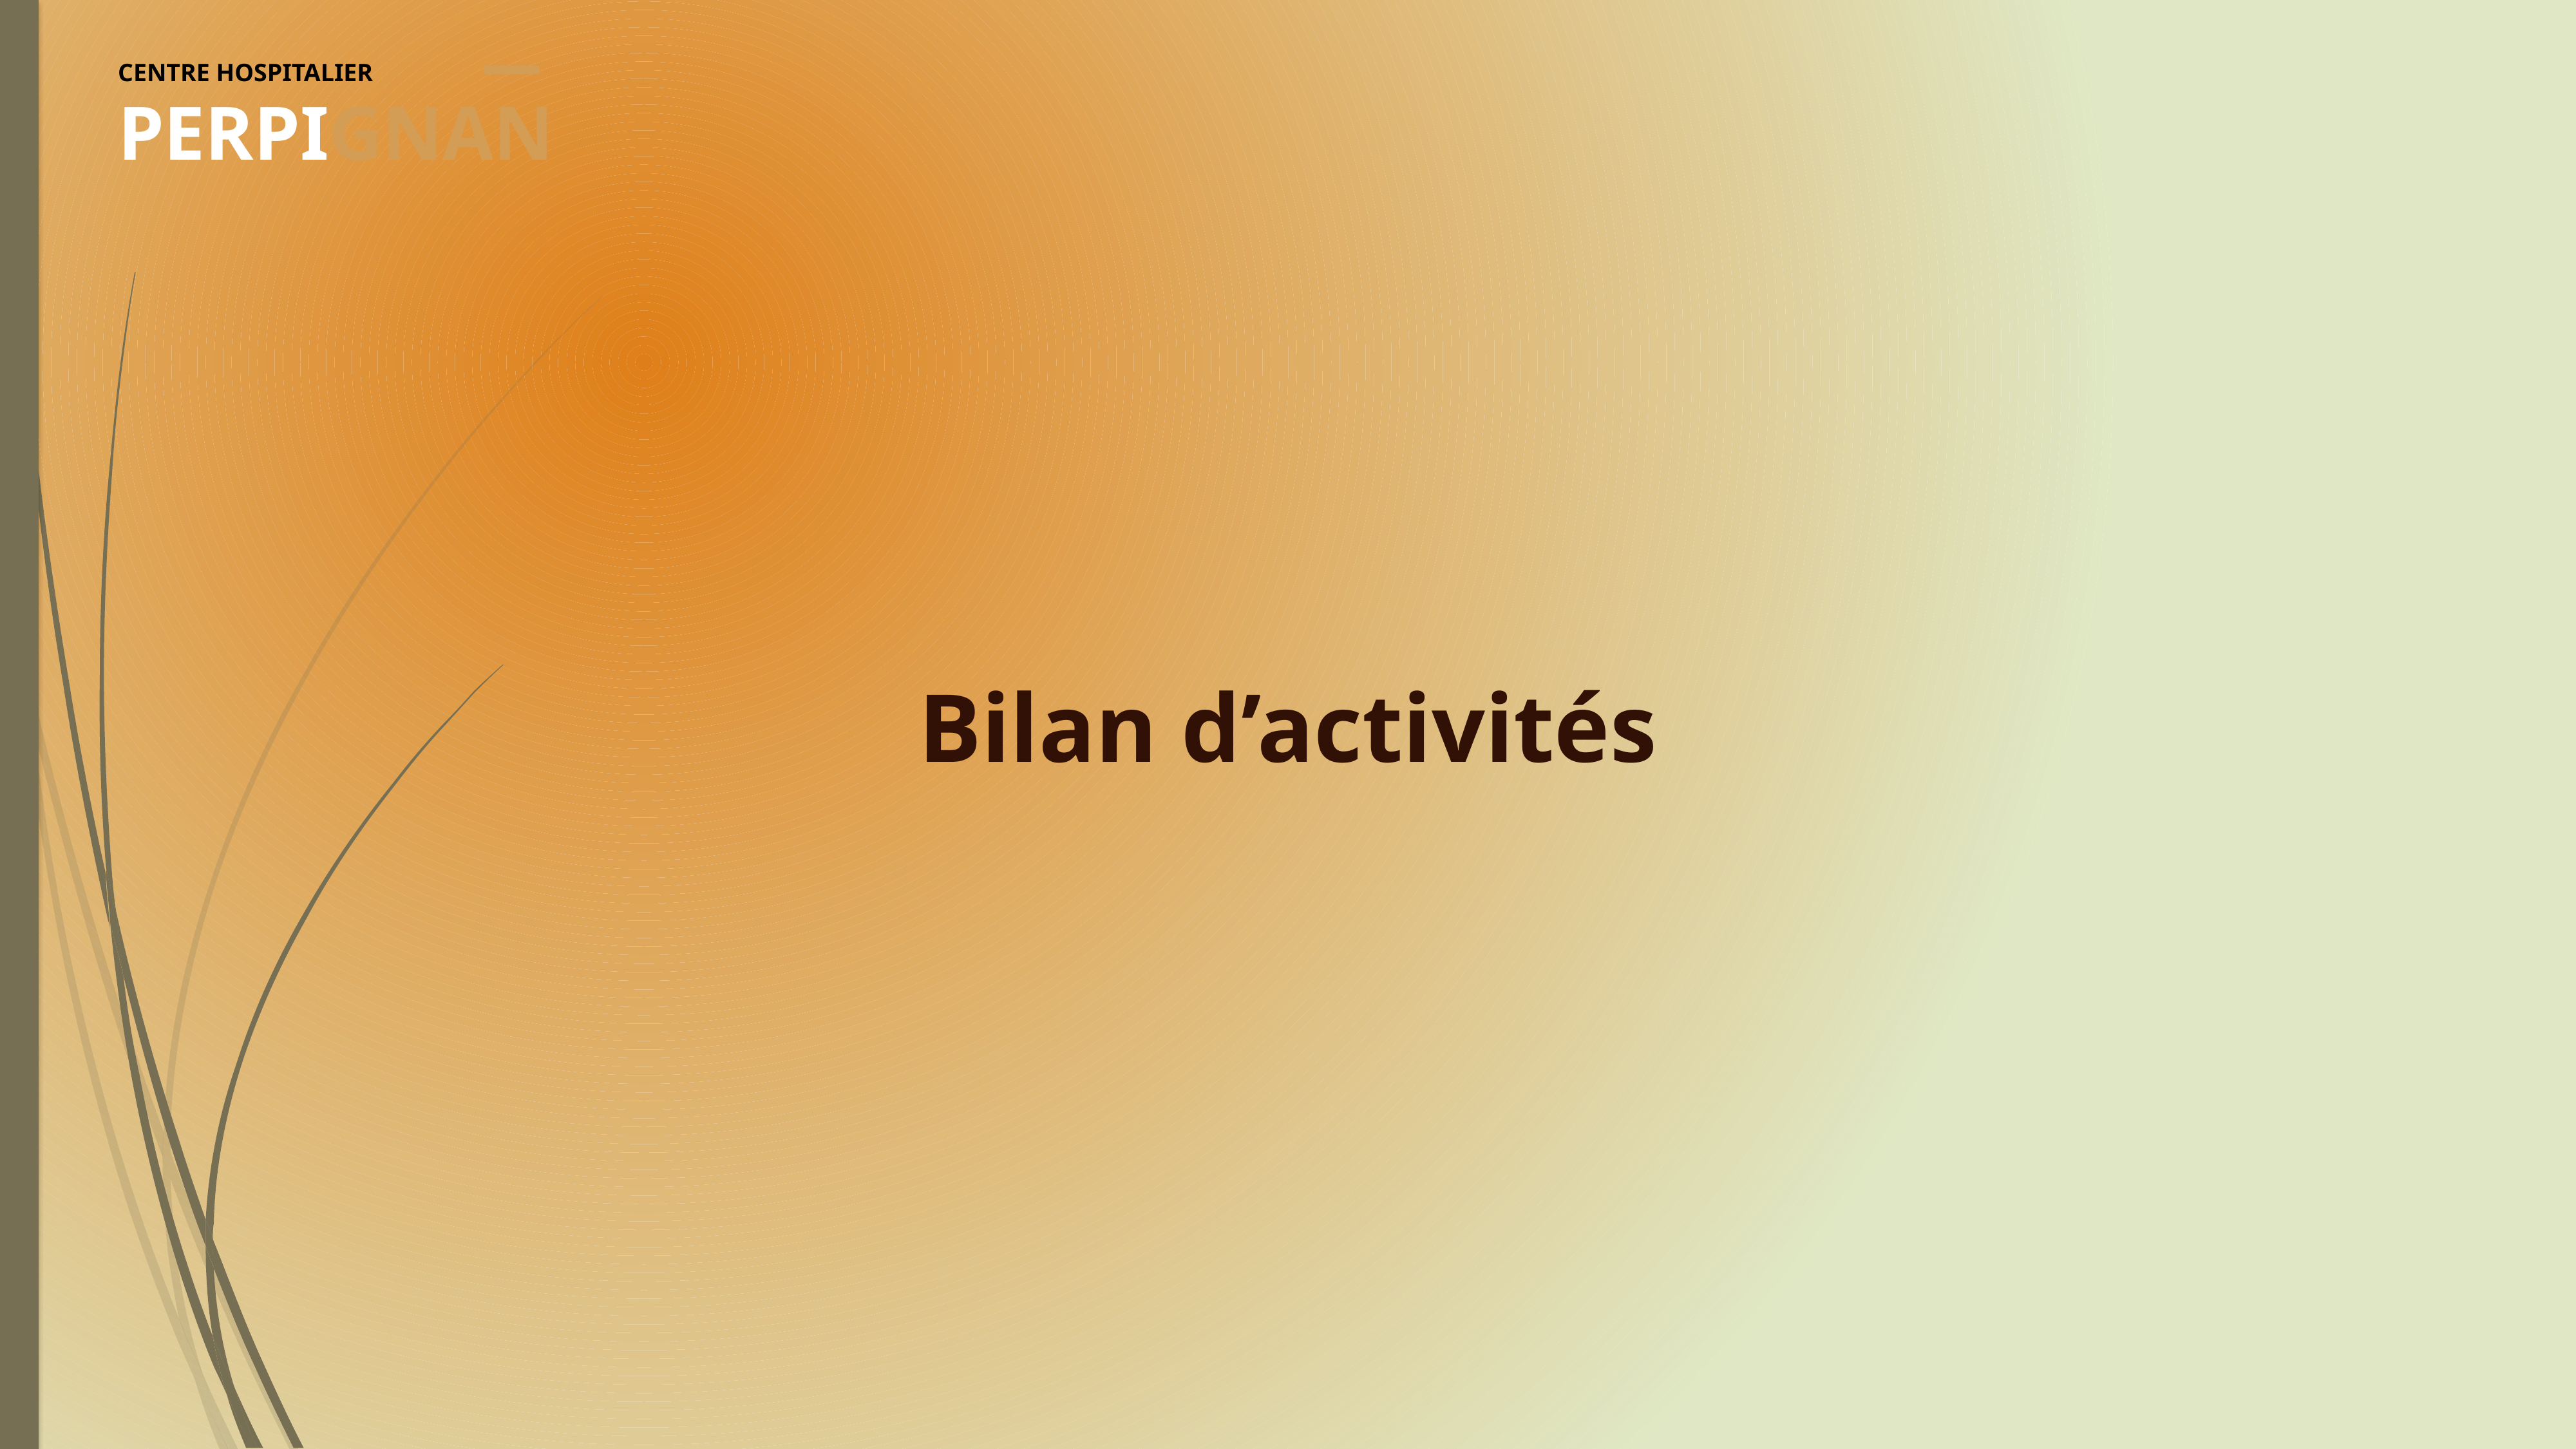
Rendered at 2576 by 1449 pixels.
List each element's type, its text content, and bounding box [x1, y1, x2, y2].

text_box CENTRE HOSPITALIER PERPIGNAN [112, 52, 559, 180]
text_box Bilan d’activités [913, 663, 1663, 786]
